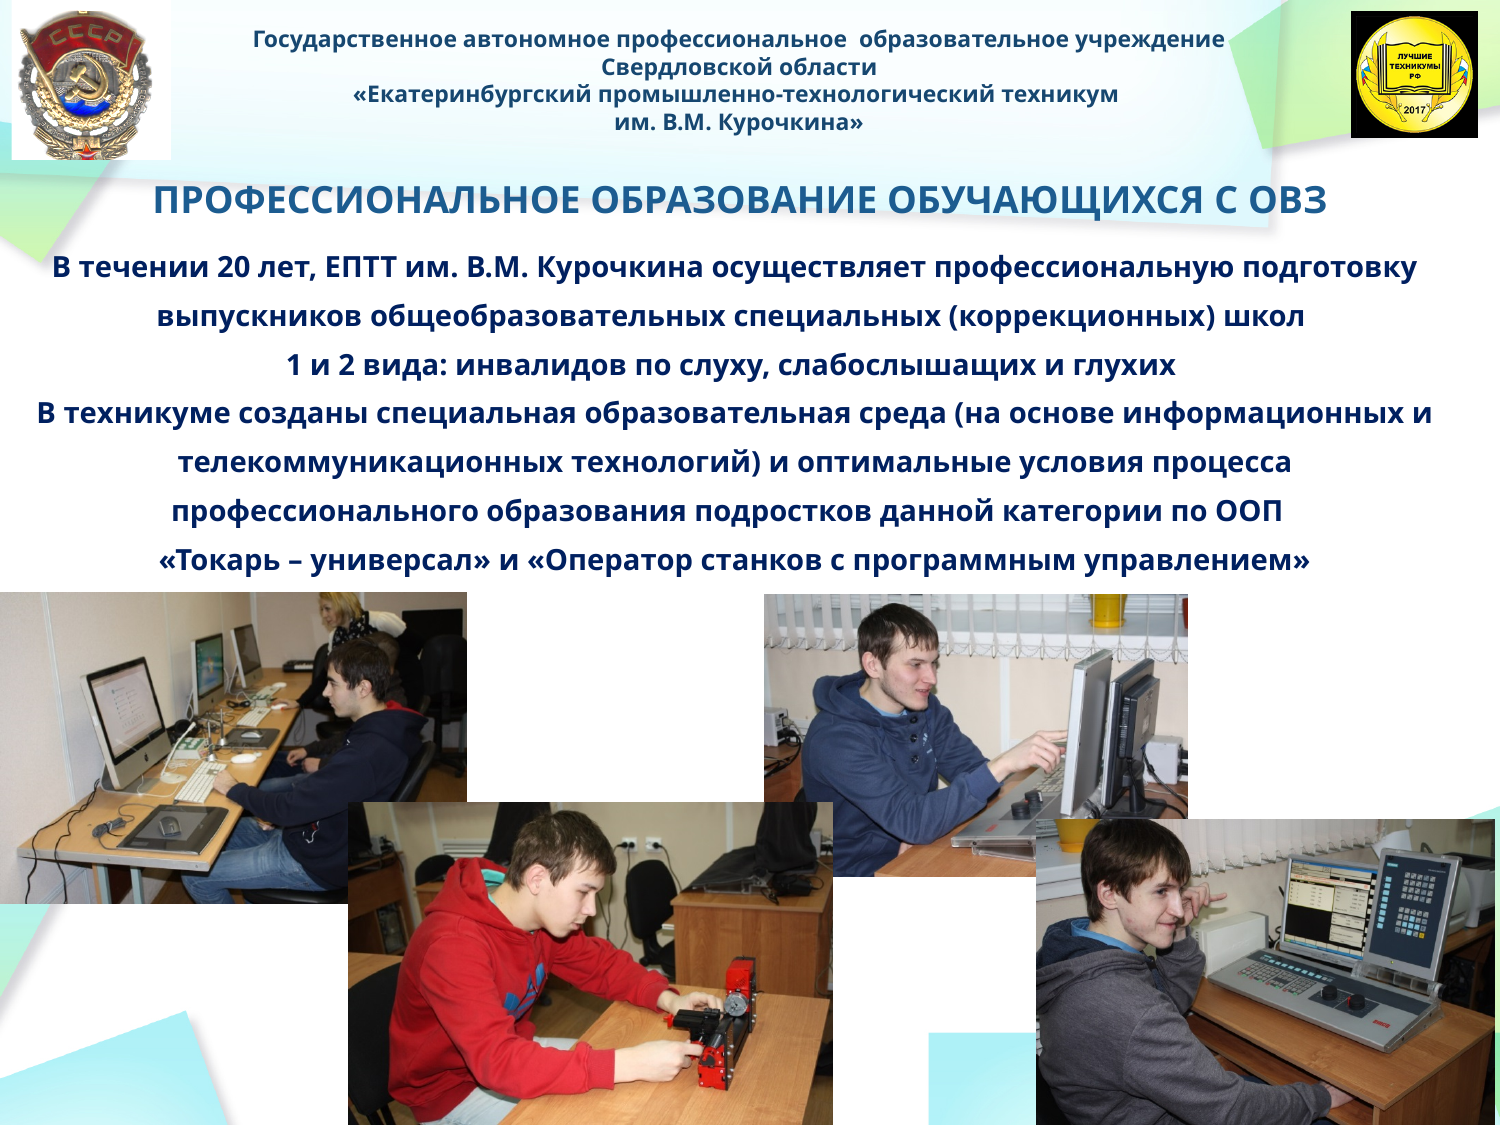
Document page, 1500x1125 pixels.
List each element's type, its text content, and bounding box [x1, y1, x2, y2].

title Государственное автономное профессиональное образовательное учреждение Свердловской области «Екатеринбургский промышленно-технологический техникум им. В.М. Курочкина» [201, 13, 1357, 168]
list В течении 20 лет, ЕПТТ им. В.М. Курочкина осуществляет профессиональную подготовку выпускников общеобразовательных специальных (коррекционных) школ 1 и 2 вида: инвалидов по слуху, слабослышащих и глухих В техникуме созданы специальная образовательная среда (на основе информационных и телекоммуникационных технологий) и оптимальные условия процесса профессионального образования подростков данной категории по ООП «Токарь – универсал» и «Оператор станков с программным управлением» [11, 226, 1459, 608]
picture [0, 0, 1500, 1125]
text_box ПРОФЕССИОНАЛЬНОЕ ОБРАЗОВАНИЕ ОБУЧАЮЩИХСЯ С ОВЗ [49, 168, 1432, 229]
